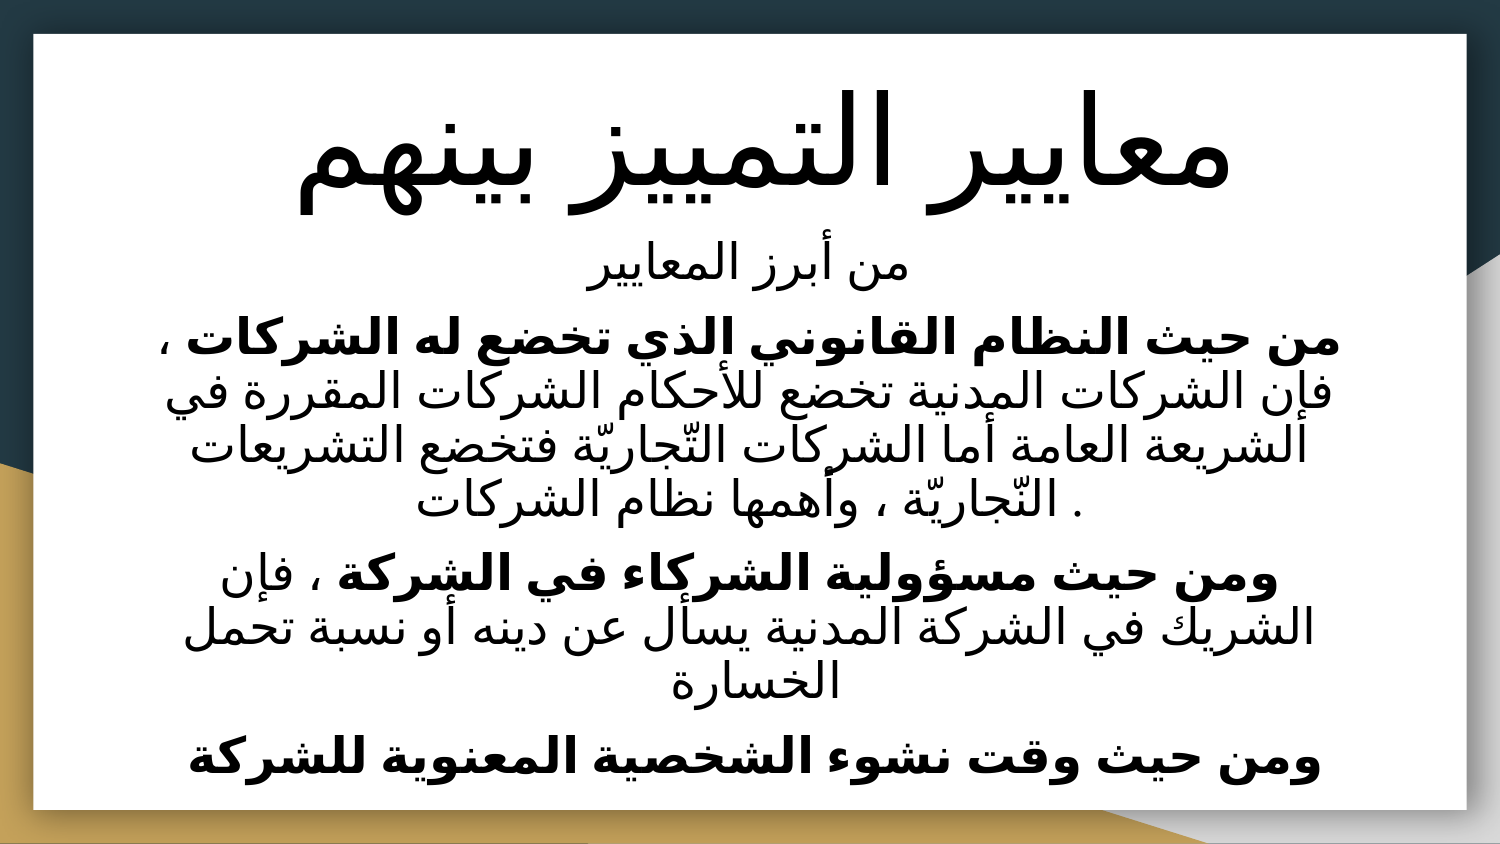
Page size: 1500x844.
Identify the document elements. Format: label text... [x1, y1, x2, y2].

title معايير التمييز بينهم [134, 44, 1366, 202]
list من أبرز المعايير من حيث النظام القانوني الذي تخضع له الشركات ، فإن الشركات المدنية تخضع للأحكام الشركات المقررة في الشريعة العامة أما الشركات التّجاريّة فتخضع التشريعات النّجاريّة ، وأهمها نظام الشركات . ومن حيث مسؤولية الشركاء في الشركة ، فإن الشريك في الشركة المدنية يسأل عن دينه أو نسبة تحمل الخسارة ومن حيث وقت نشوء الشخصية المعنوية للشركة [134, 221, 1366, 744]
